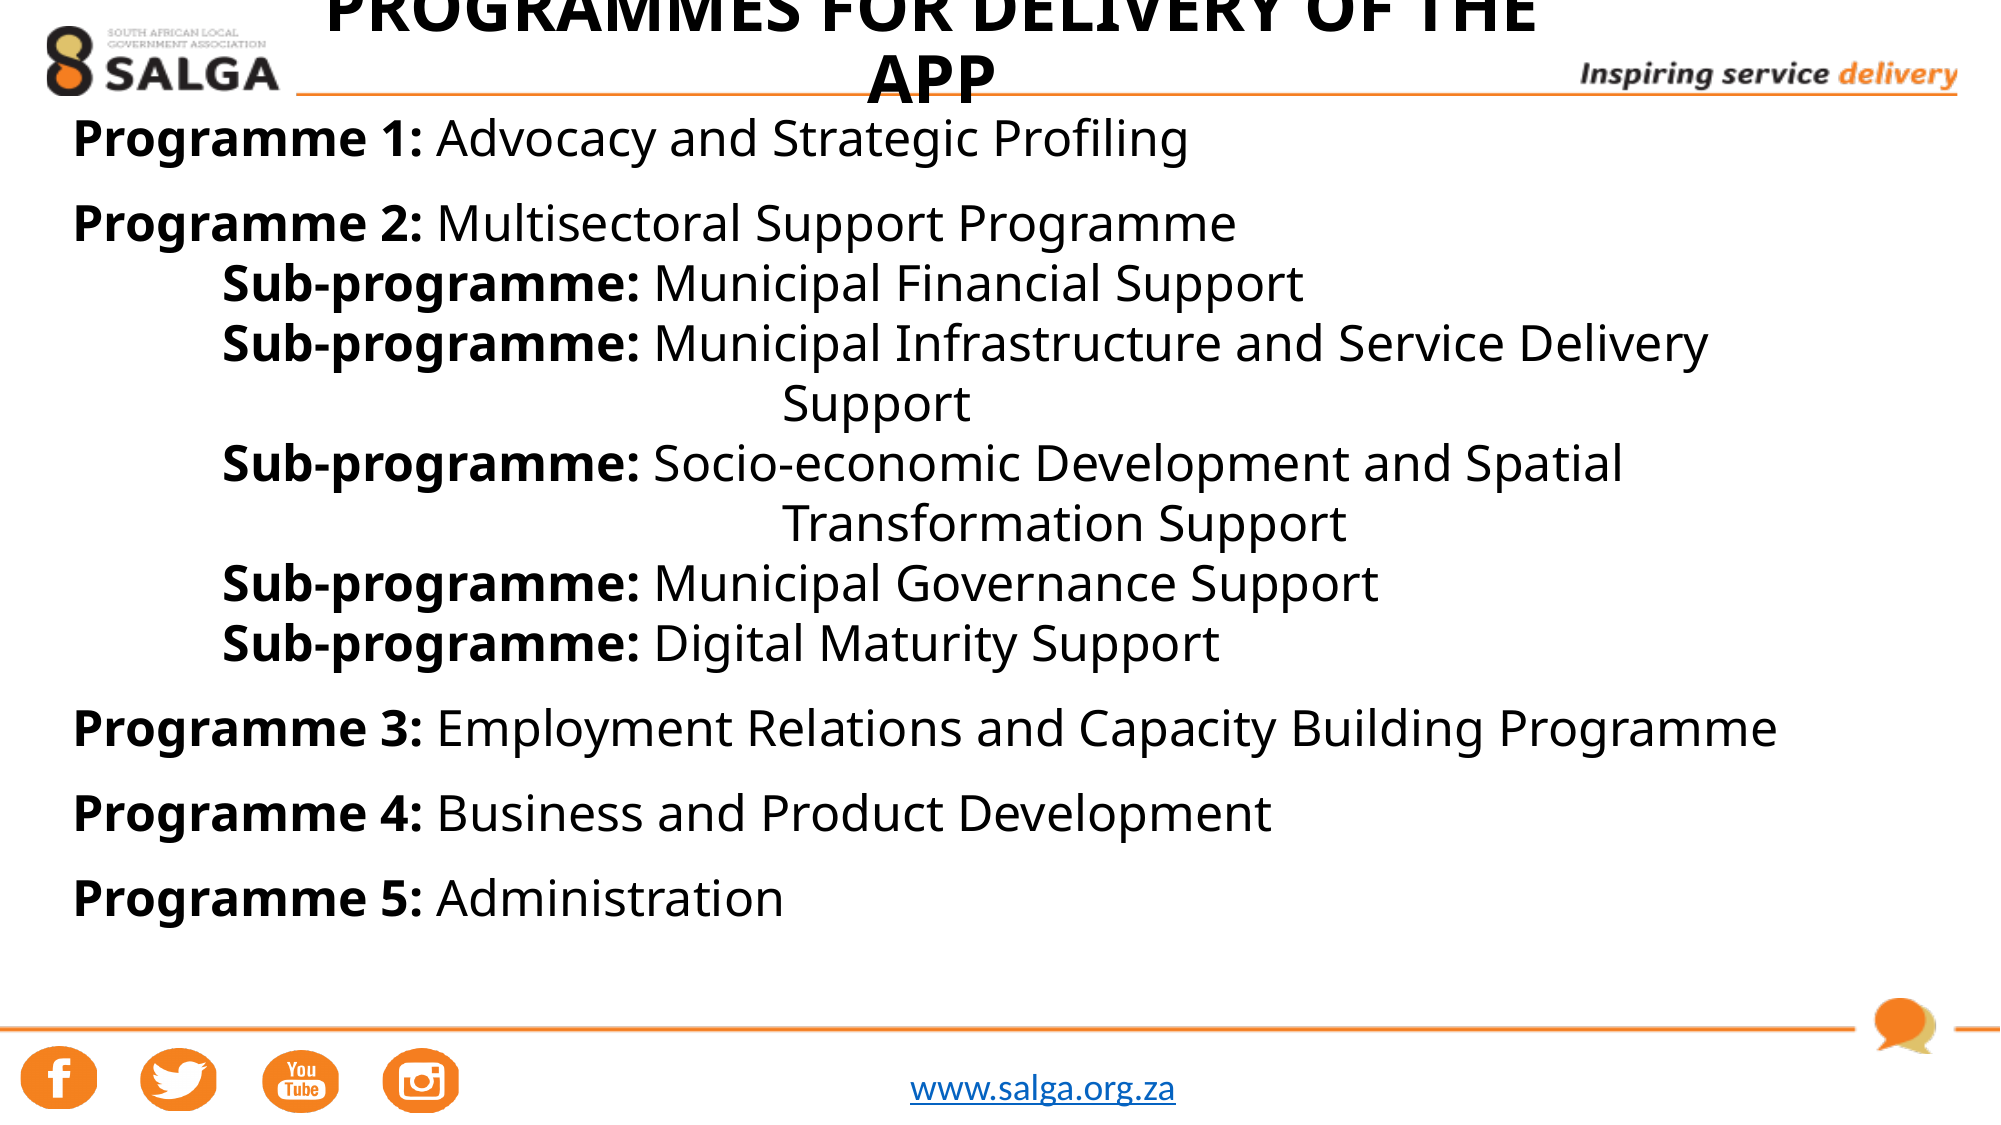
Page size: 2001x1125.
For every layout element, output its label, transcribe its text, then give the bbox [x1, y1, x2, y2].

title PROGRAMMES FOR DELIVERY OF THE APP [290, 6, 1575, 86]
text_box Programme 1: Advocacy and Strategic Profiling Programme 2: Multisectoral Support Programme Sub-programme: Municipal Financial Support Sub-programme: Municipal Infrastructure and Service Delivery Support Sub-programme: Socio-economic Development and Spatial Transformation Support Sub-programme: Municipal Governance Support Sub-programme: Digital Maturity Support Programme 3: Employment Relations and Capacity Building Programme Programme 4: Business and Product Development Programme 5: Administration [57, 99, 1943, 1045]
